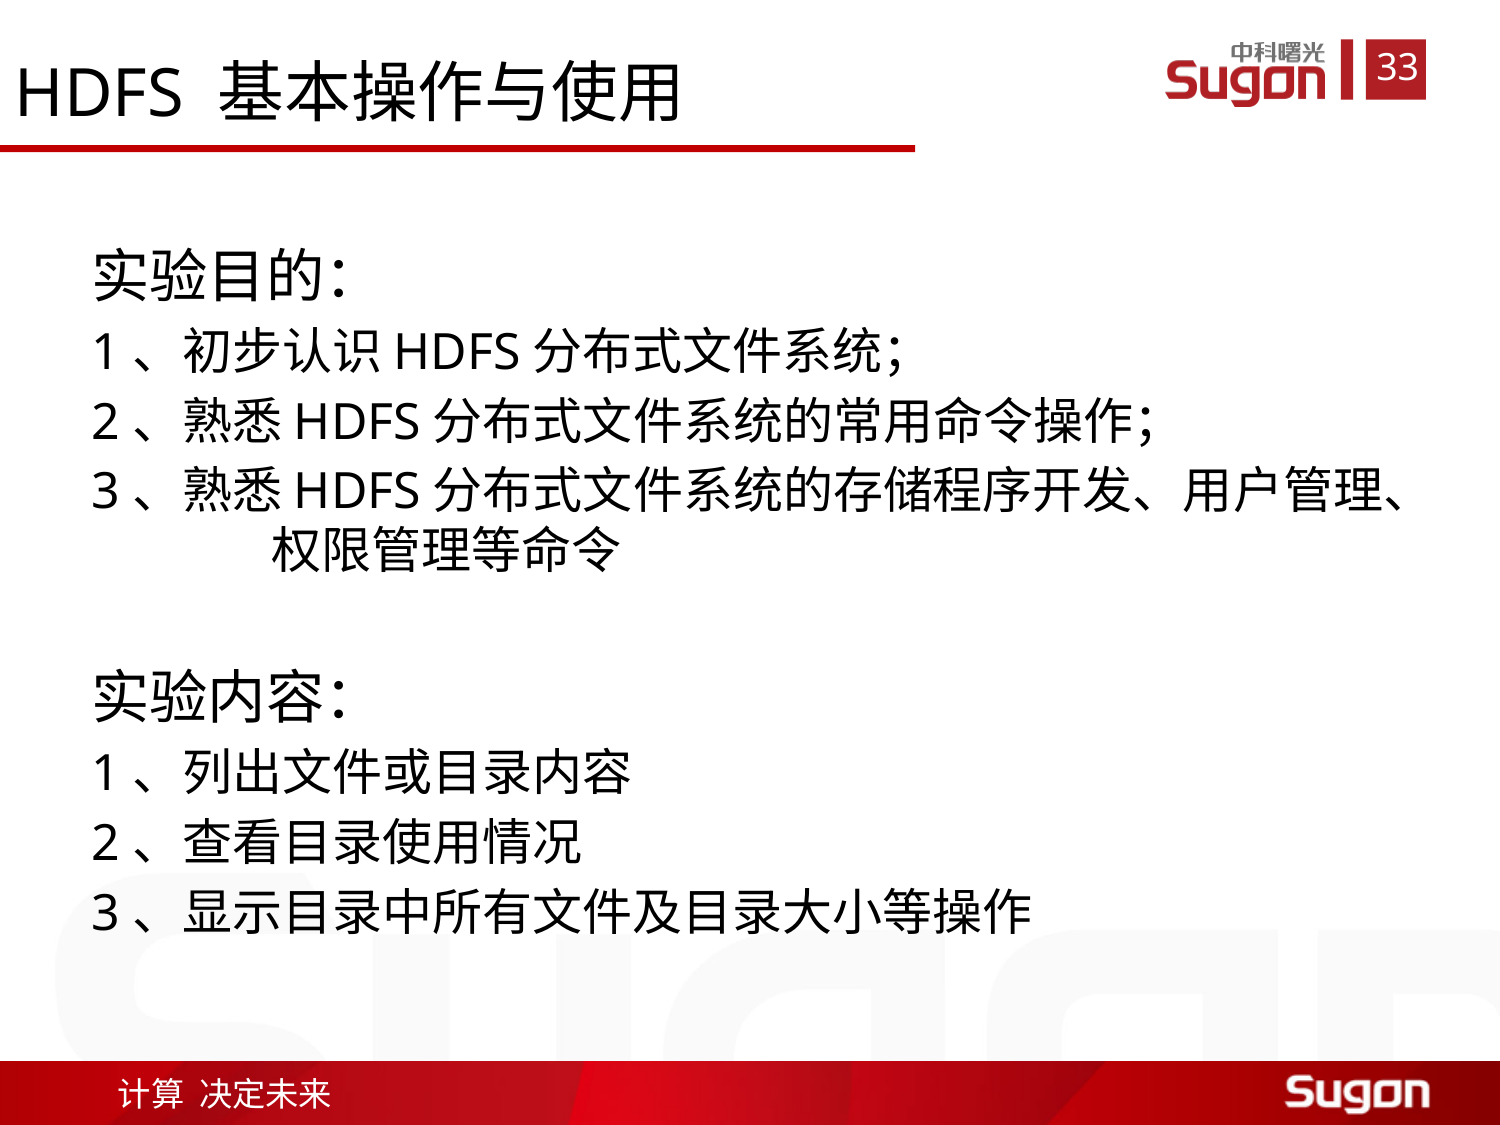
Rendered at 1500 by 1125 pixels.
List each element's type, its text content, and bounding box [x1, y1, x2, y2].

picture [0, 0, 1500, 1125]
list HDFS 基本操作与使用 [0, 42, 1063, 145]
list 实验目的： 1、初步认识HDFS分布式文件系统； 2、熟悉HDFS分布式文件系统的常用命令操作； 3、熟悉HDFS分布式文件系统的存储程序开发、用户管理、 权限管理等命令 实验内容： 1、列出文件或目录内容 2、查看目录使用情况 3、显示目录中所有文件及目录大小等操作 [76, 231, 1402, 1024]
